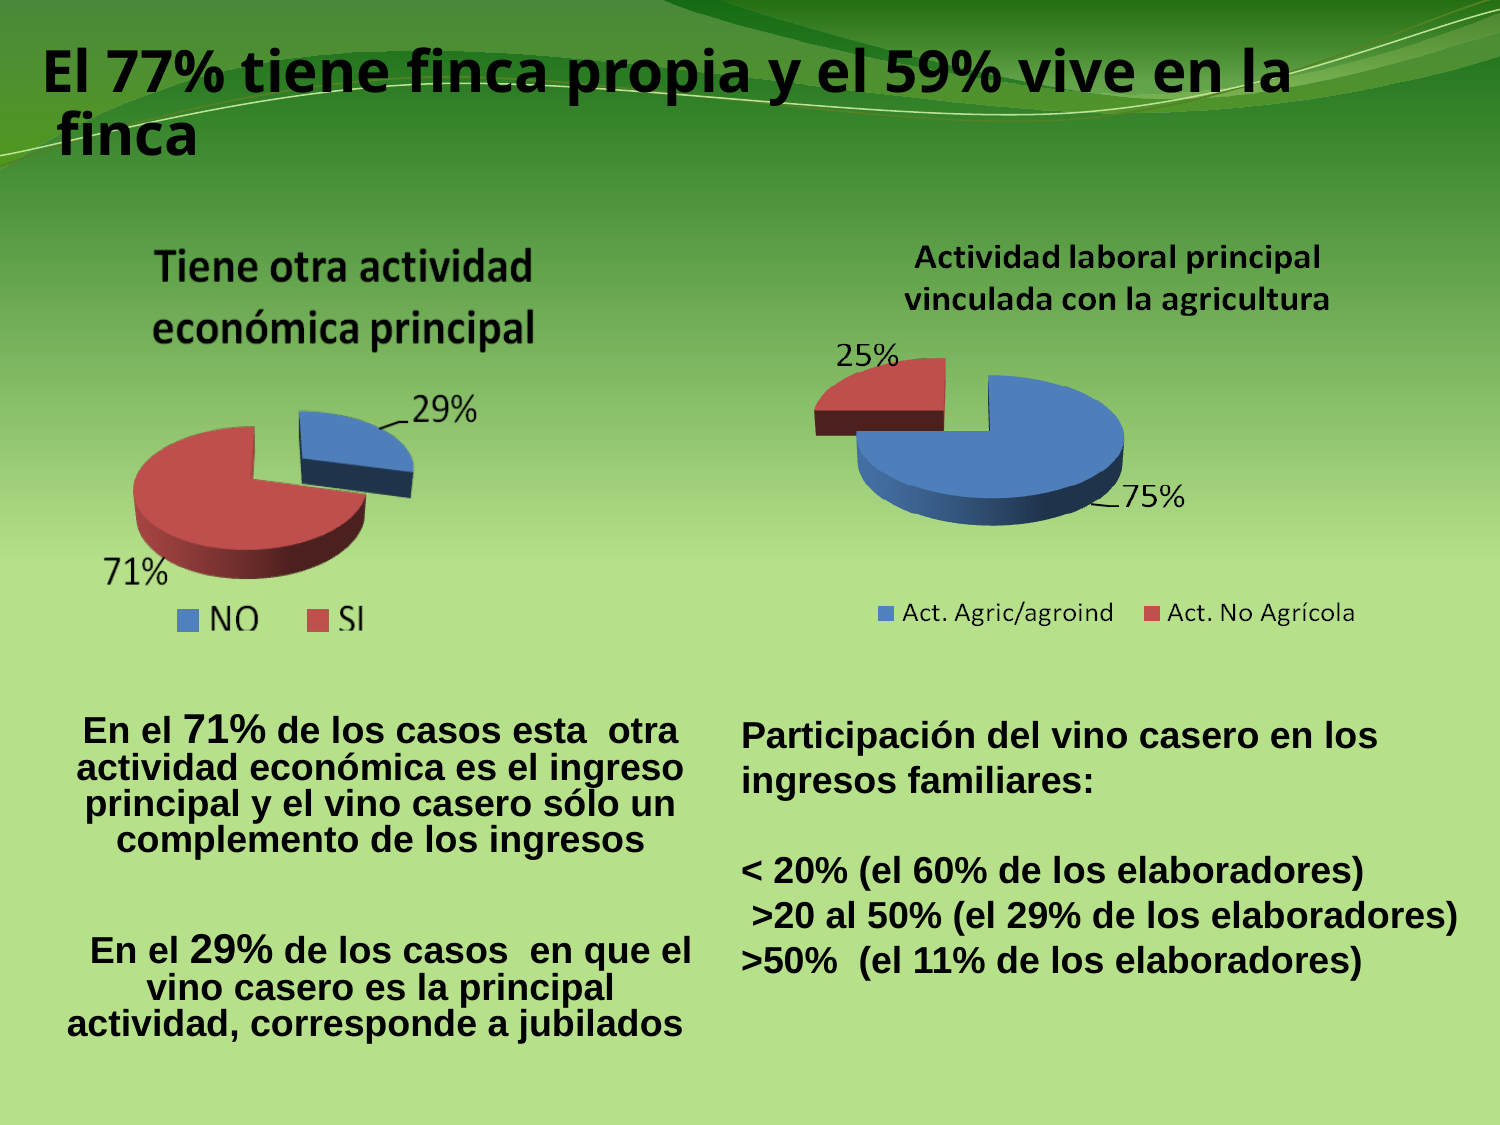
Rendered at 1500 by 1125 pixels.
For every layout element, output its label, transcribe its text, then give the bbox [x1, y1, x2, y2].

title El 77% tiene finca propia y el 59% vive en la finca [41, 0, 1425, 304]
table_cell 6 [766, 232, 773, 304]
table_cell 6 [1384, 233, 1389, 304]
text_box En el 71% de los casos esta otra actividad económica es el ingreso principal y el vino casero sólo un complemento de los ingresos En el 29% de los casos en que el vino casero es la principal actividad, corresponde a jubilados [41, 668, 721, 1052]
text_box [773, 231, 1384, 669]
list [29, 219, 644, 634]
text_box Participación del vino casero en los ingresos familiares: < 20% (el 60% de los elaboradores) >20 al 50% (el 29% de los elaboradores) >50% (el 11% de los elaboradores) [726, 704, 1477, 989]
table_cell 6 [644, 221, 650, 304]
